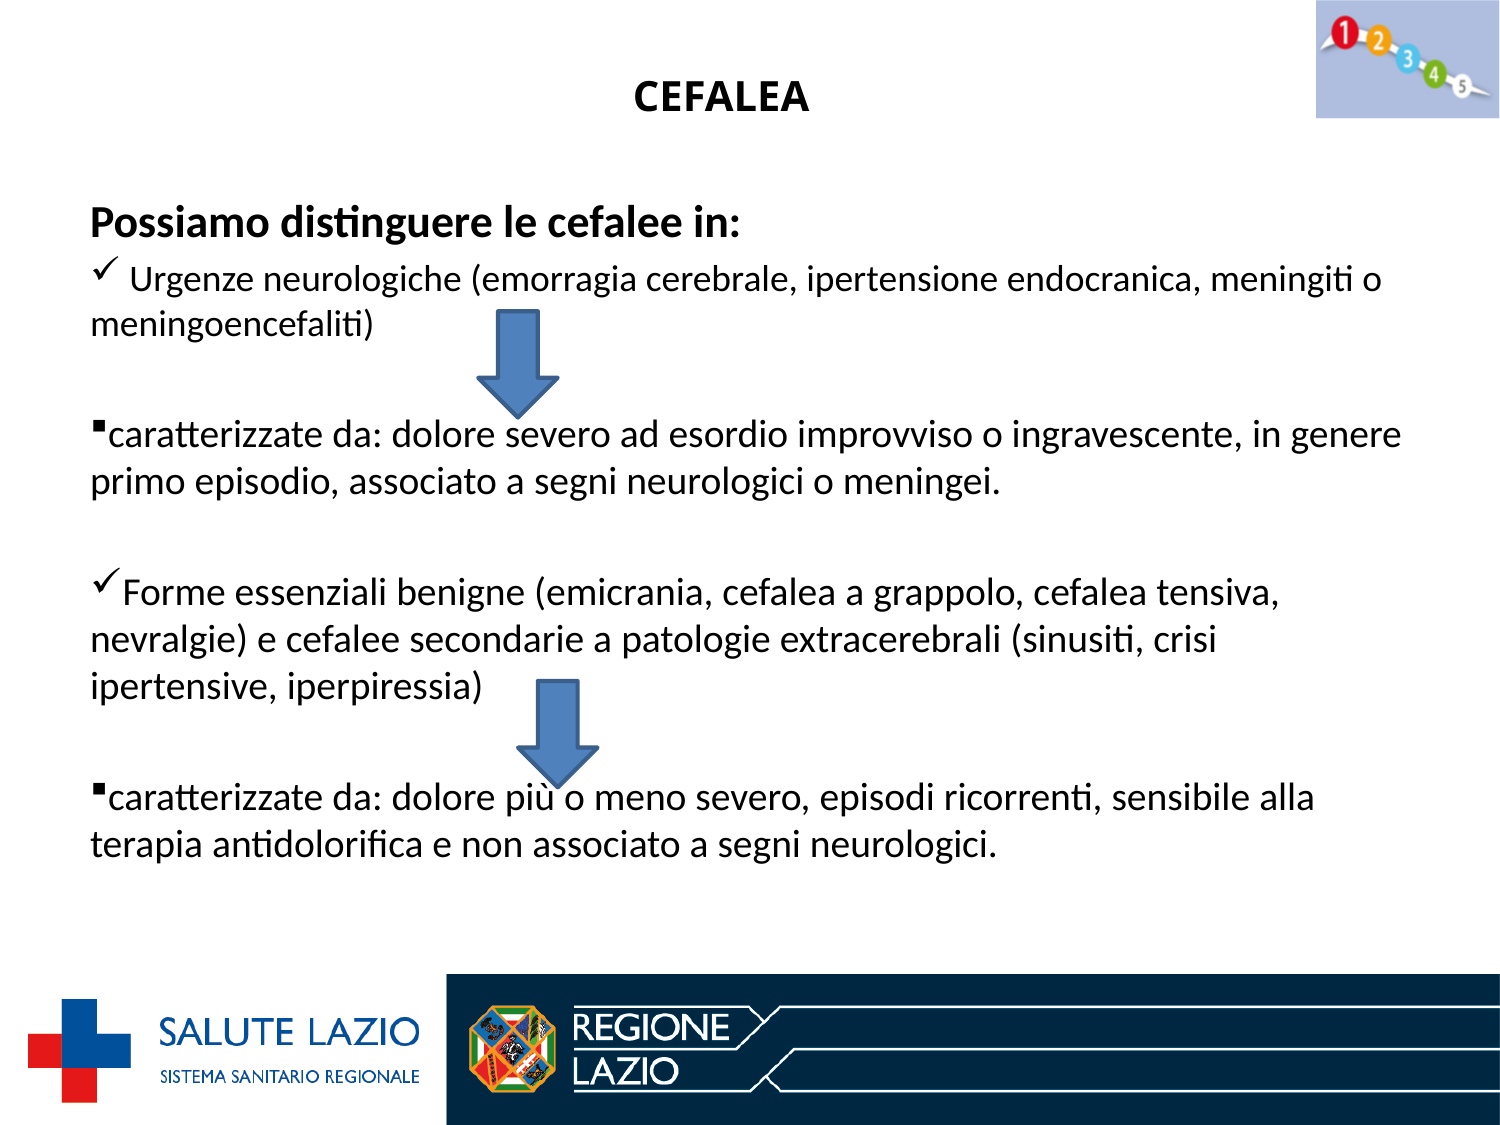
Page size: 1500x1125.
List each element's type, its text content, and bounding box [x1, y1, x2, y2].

text_box CEFALEA [85, 11, 1368, 178]
text_box Possiamo distinguere le cefalee in: Urgenze neurologiche (emorragia cerebrale, ipertensione endocranica, meningiti o meningoencefaliti) caratterizzate da: dolore severo ad esordio improvviso o ingravescente, in genere primo episodio, associato a segni neurologici o meningei. Forme essenziali benigne (emicrania, cefalea a grappolo, cefalea tensiva, nevralgie) e cefalee secondarie a patologie extracerebrali (sinusiti, crisi ipertensive, iperpiressia) caratterizzate da: dolore più o meno severo, episodi ricorrenti, sensibile alla terapia antidolorifica e non associato a segni neurologici. [74, 184, 1425, 972]
text_box [476, 309, 560, 420]
text_box [516, 678, 600, 790]
picture [1316, 0, 1500, 119]
picture [0, 974, 1500, 1125]
